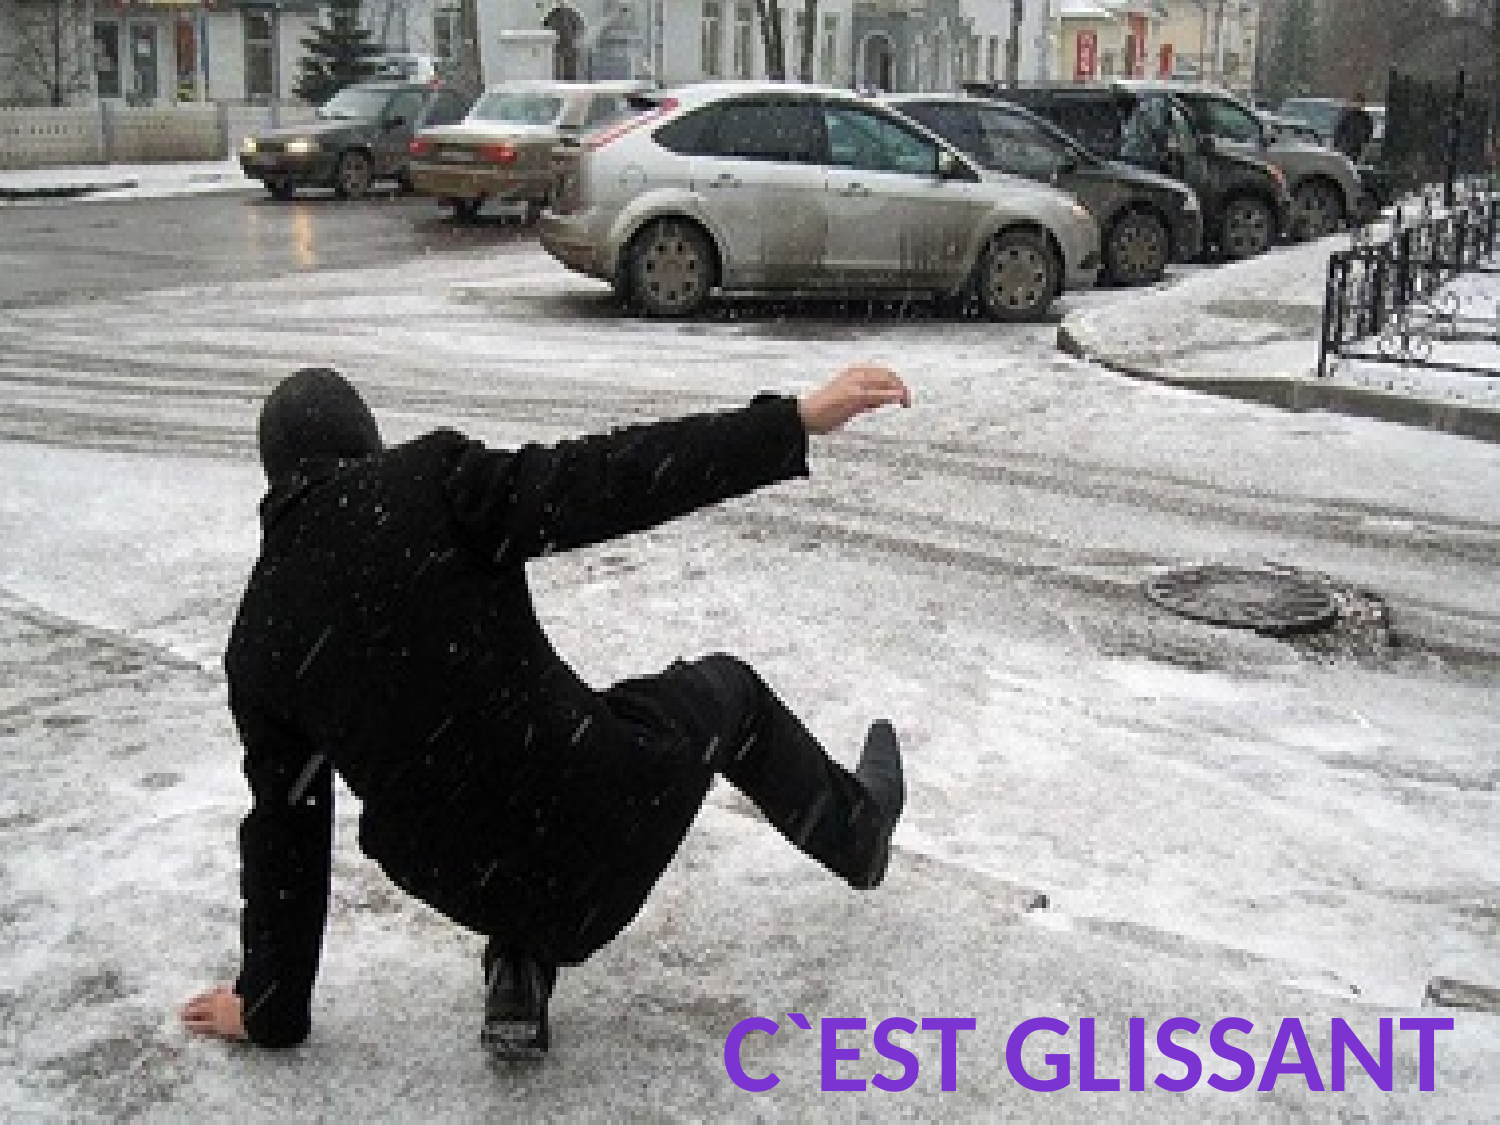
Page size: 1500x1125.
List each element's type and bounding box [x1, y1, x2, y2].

list [0, 0, 1500, 1125]
